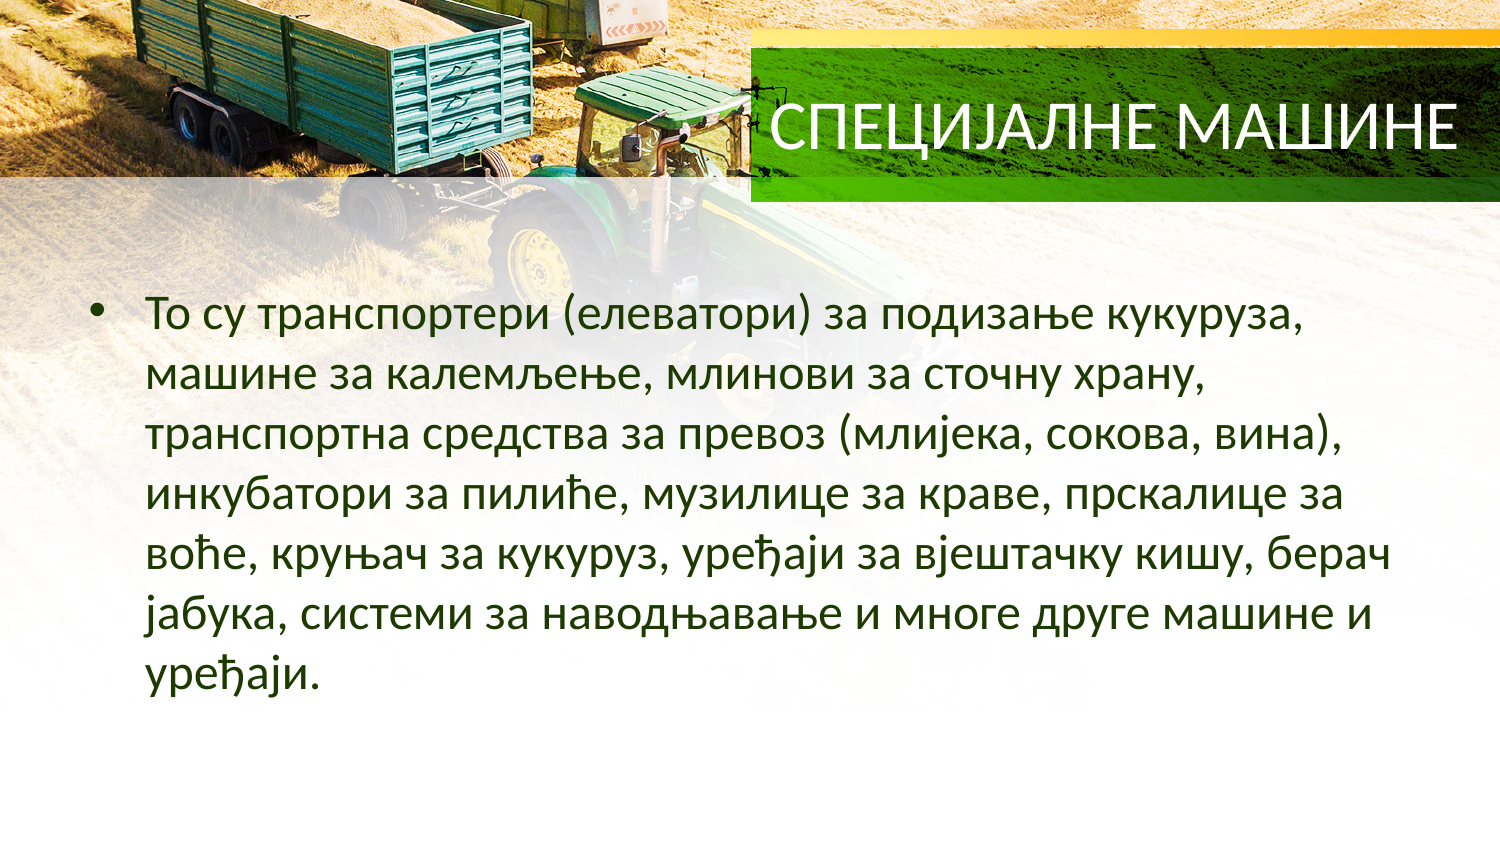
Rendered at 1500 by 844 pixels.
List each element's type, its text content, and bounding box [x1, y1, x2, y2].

picture [0, 0, 1500, 844]
title СПЕЦИЈАЛНЕ МАШИНЕ [73, 71, 1477, 172]
list То су транспортери (елеватори) за подизање кукуруза, машине за калемљење, млинови за сточну храну, транспортна средства за превоз (млијека, сокова, вина), инкубатори за пилиће, музилице за краве, прскалице за воће, круњач за кукуруз, уређаји за вјештачку кишу, берач јабука, системи за наводњавање и многе друге машине и уређаји. [73, 271, 1427, 823]
